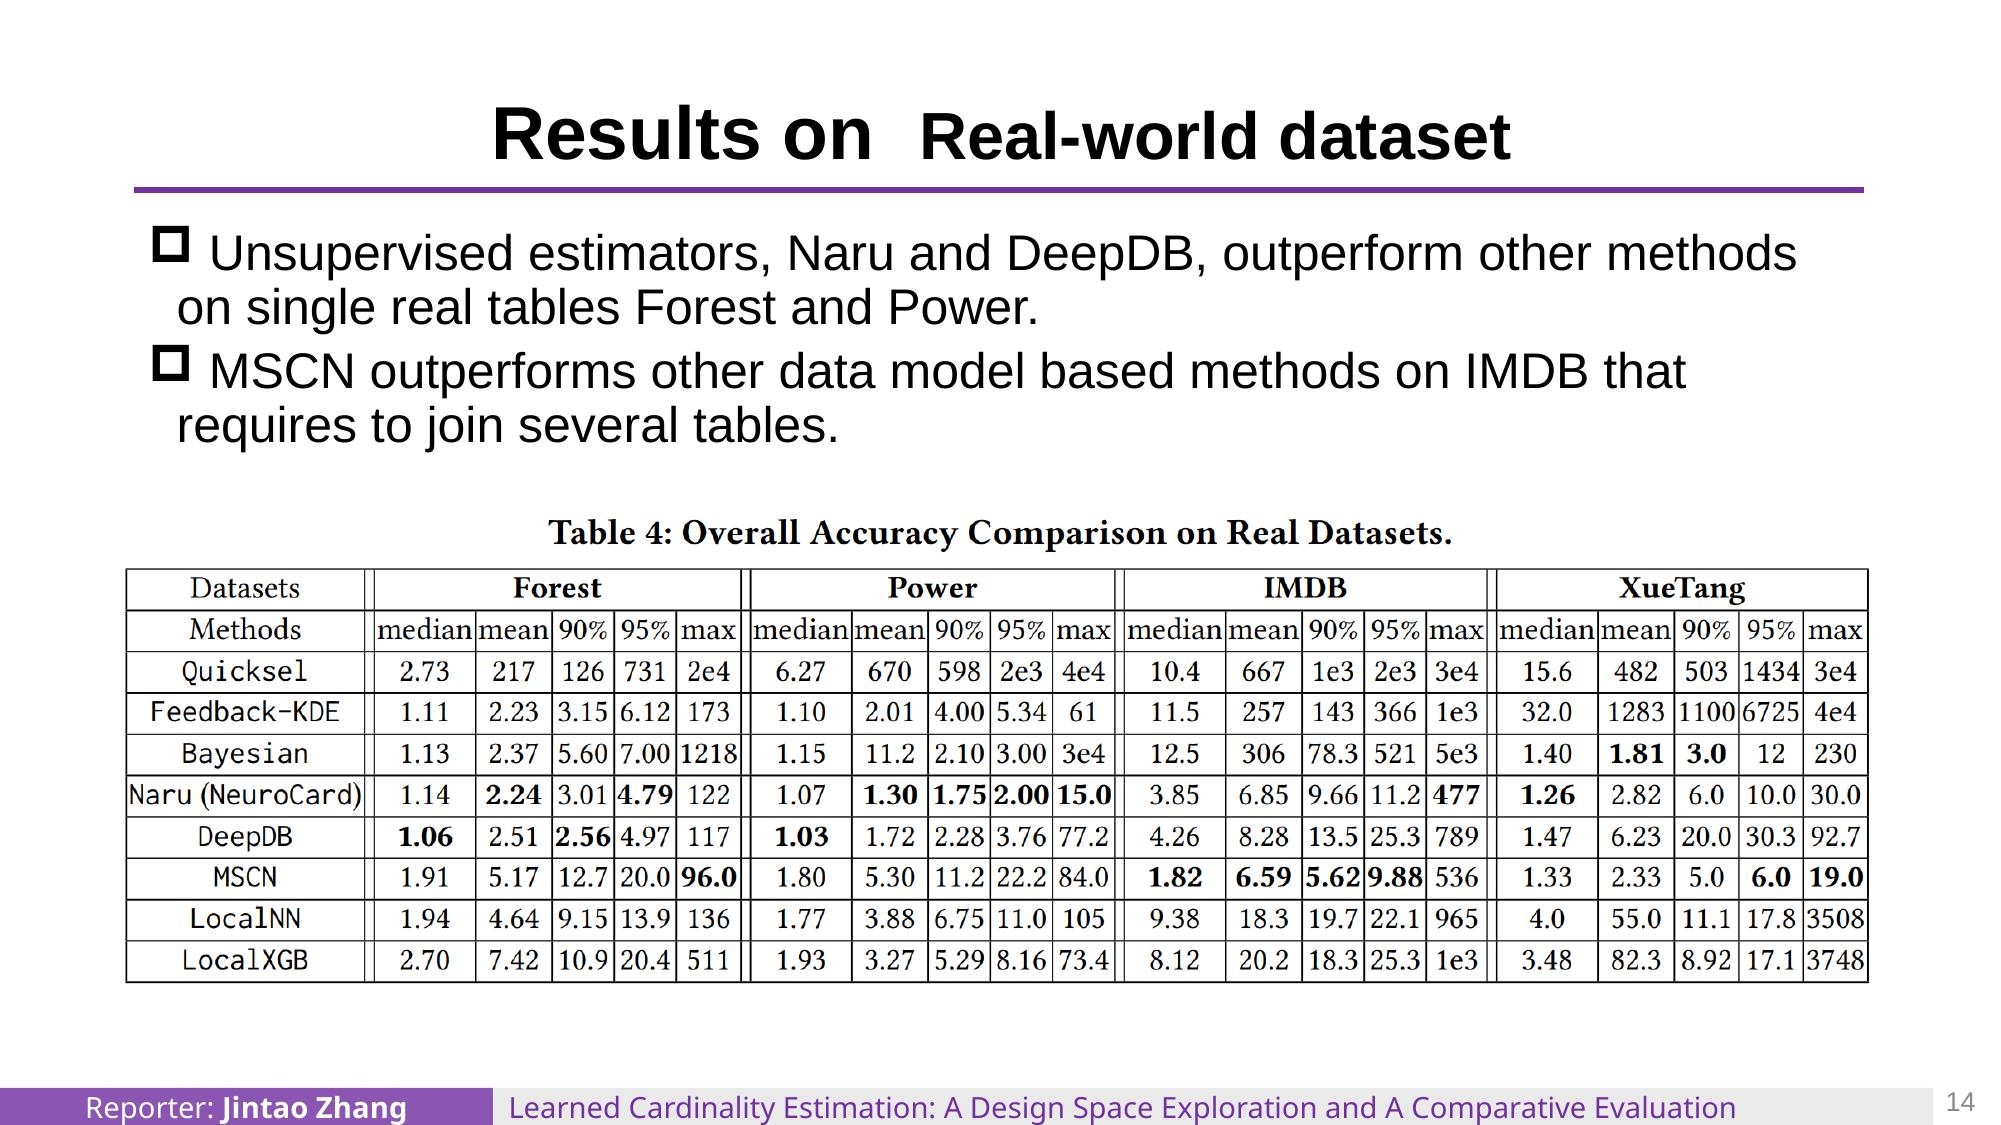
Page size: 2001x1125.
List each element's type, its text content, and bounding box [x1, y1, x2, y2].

picture [118, 510, 1880, 994]
slide_number 14 [1922, 1070, 1991, 1125]
text_box Learned Cardinality Estimation: A Design Space Exploration and A Comparative Evaluation [493, 1087, 1933, 1125]
title Results on Real-world dataset [139, 80, 1865, 189]
text_box Reporter: Jintao Zhang [0, 1087, 493, 1125]
text_box Unsupervised estimators, Naru and DeepDB, outperform other methods on single real tables Forest and Power. MSCN outperforms other data model based methods on IMDB that requires to join several tables. [133, 219, 1865, 509]
